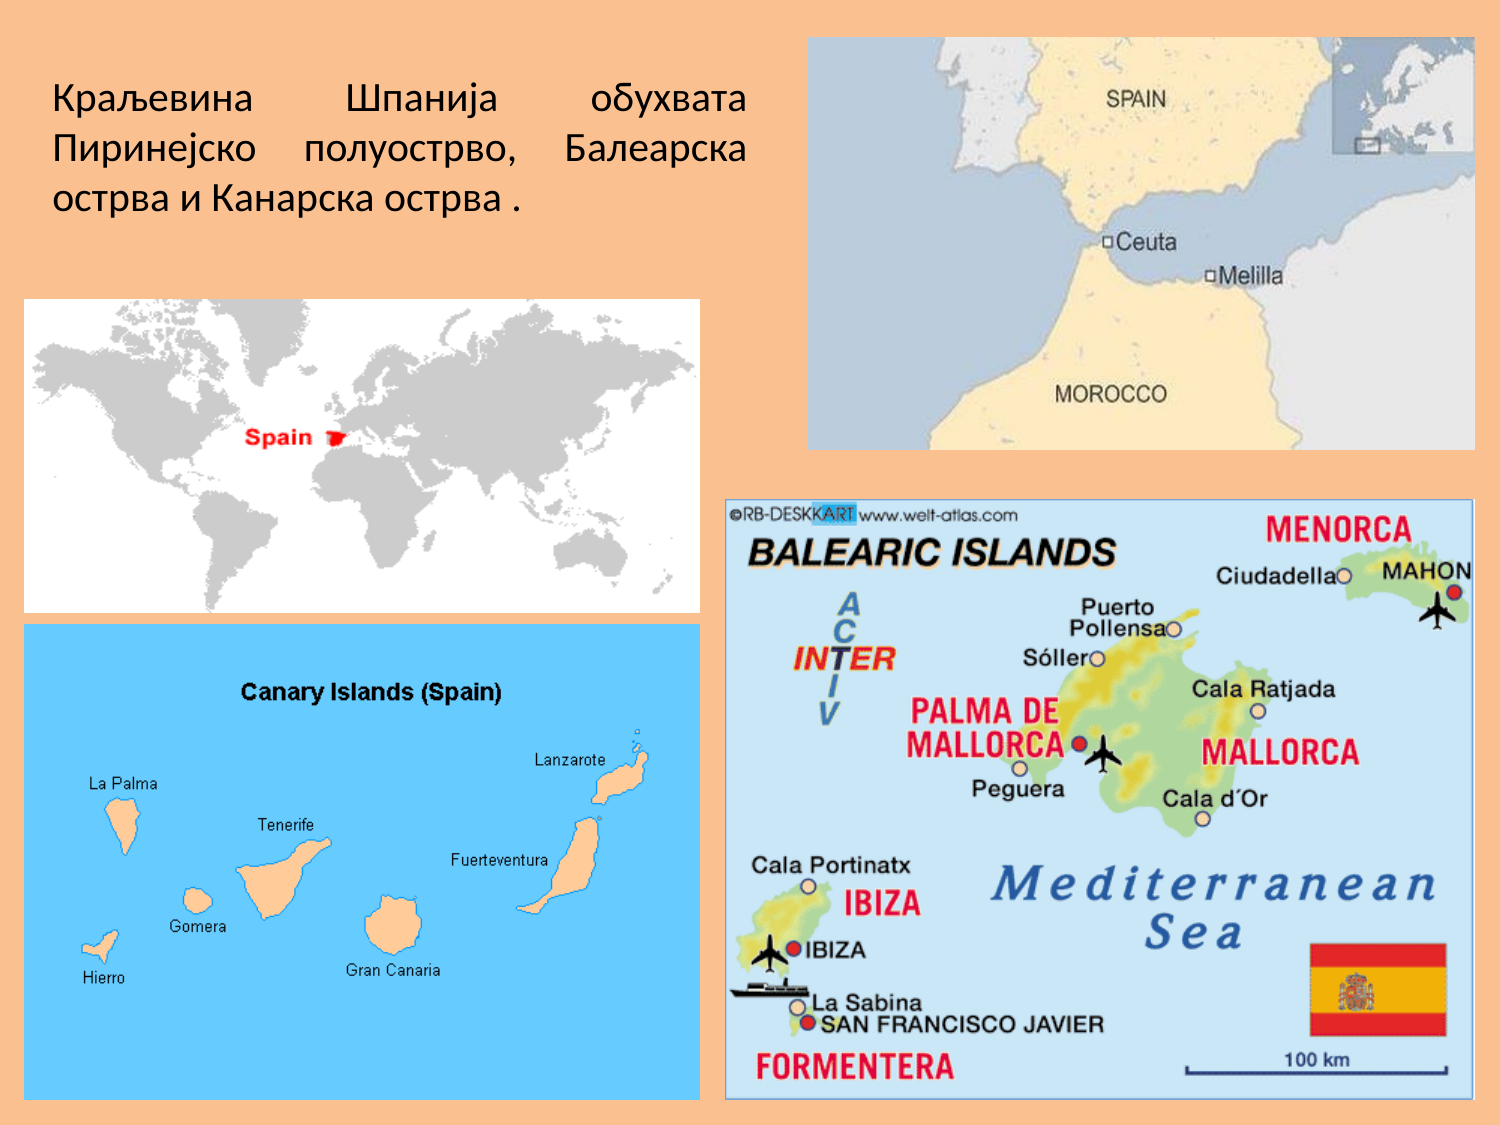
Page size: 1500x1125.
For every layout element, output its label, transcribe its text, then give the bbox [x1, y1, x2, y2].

picture [808, 37, 1476, 451]
picture [24, 624, 701, 1101]
picture [724, 499, 1476, 1101]
picture [24, 299, 701, 613]
text_box Краљевина Шпанија обухвата Пиринејско полуострво, Балеарска острва и Канарска острва . [37, 62, 763, 228]
